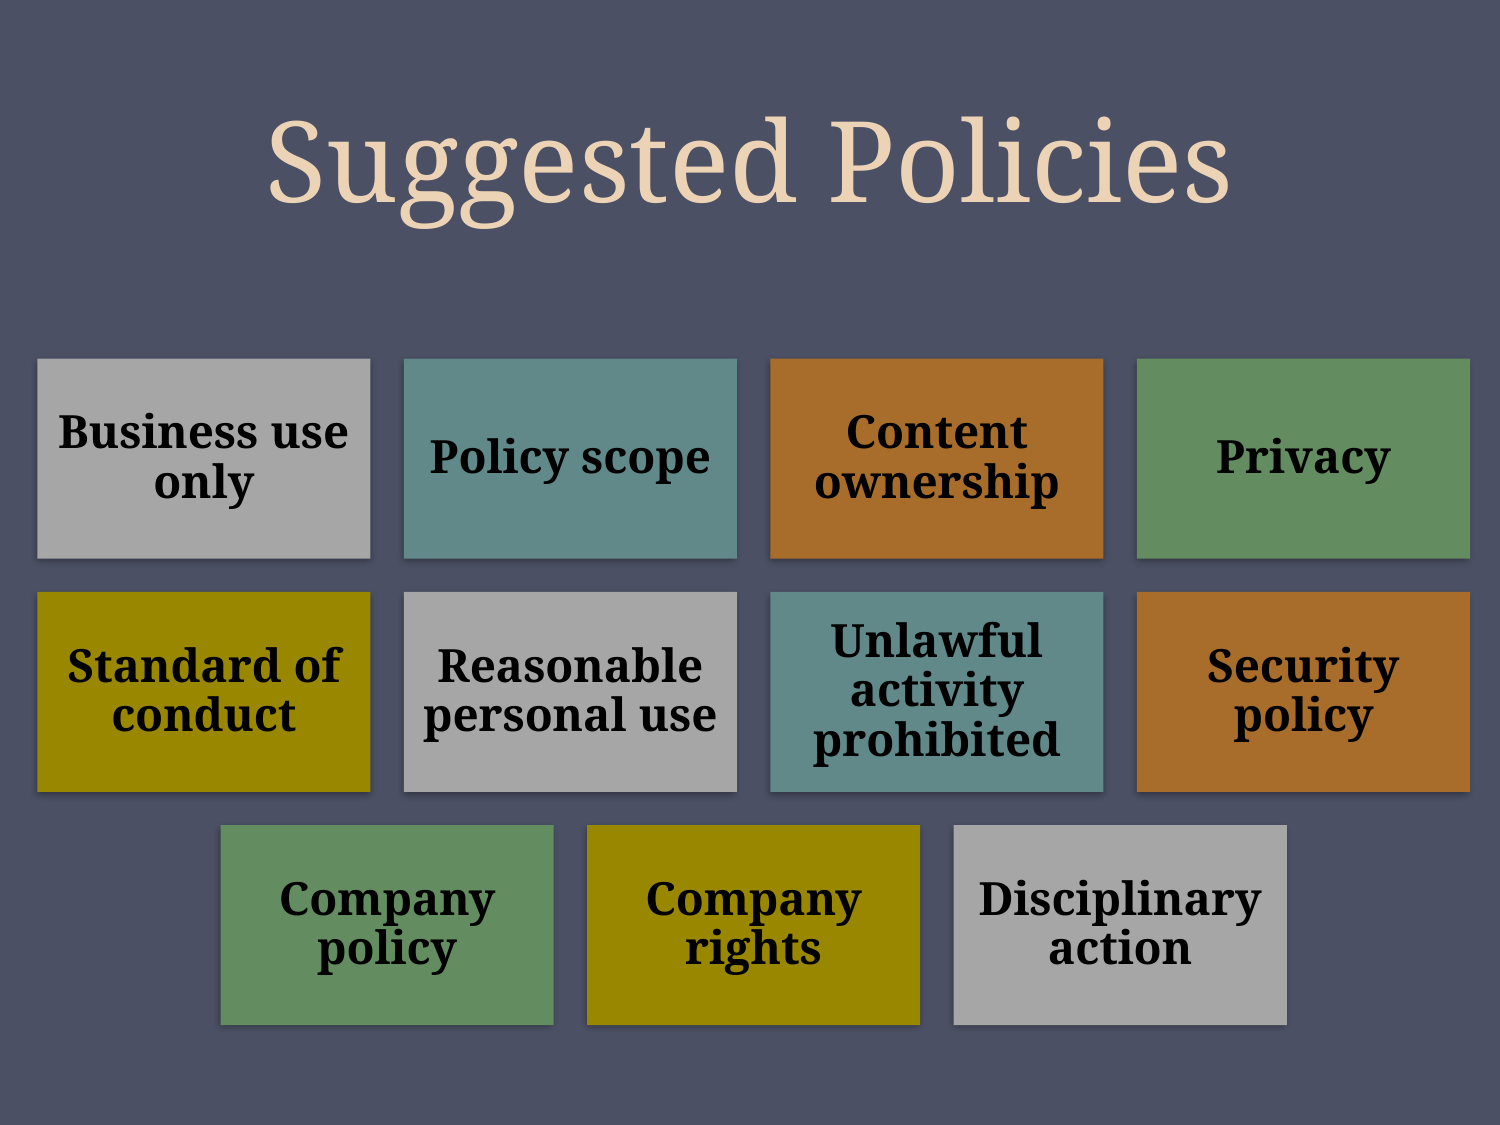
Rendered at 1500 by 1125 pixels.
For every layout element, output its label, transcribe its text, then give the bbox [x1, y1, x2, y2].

title Suggested Policies [0, 45, 1500, 233]
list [36, 289, 1471, 1095]
